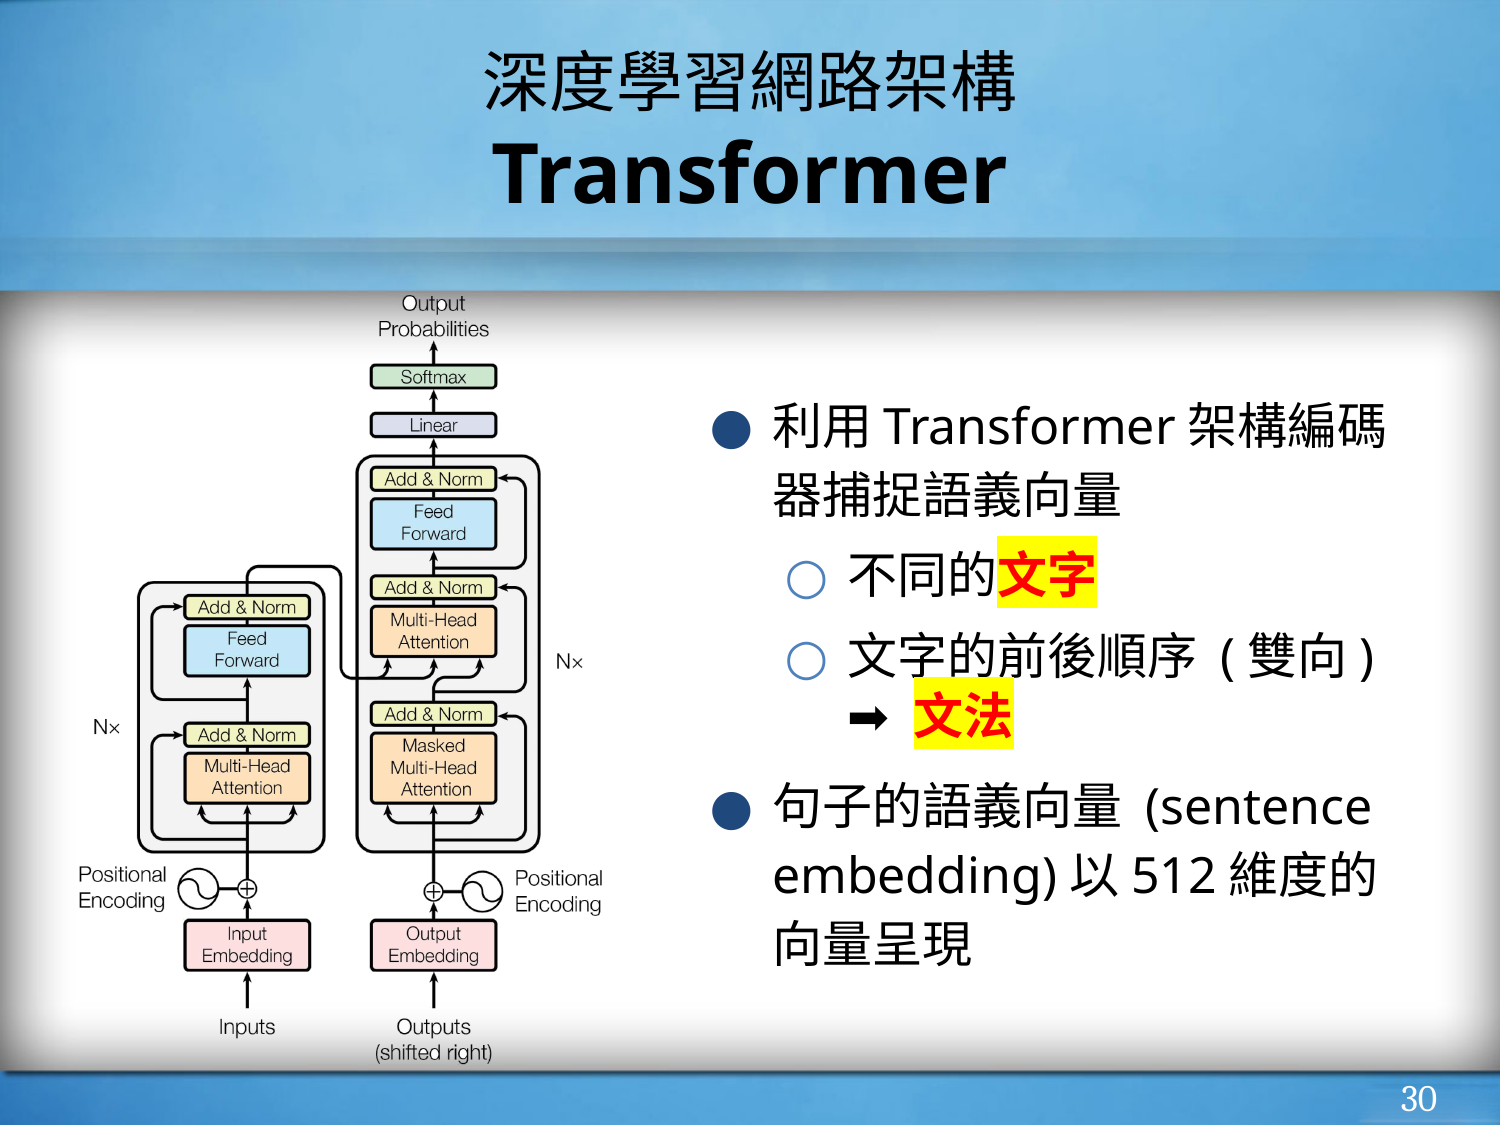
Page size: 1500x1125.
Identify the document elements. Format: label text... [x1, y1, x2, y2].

slide_number ‹#› [1350, 1074, 1488, 1118]
title 深度學習網路架構 Transformer [78, 27, 1422, 232]
picture [0, 0, 1500, 1125]
list 利用Transformer架構編碼器捕捉語義向量 不同的文字 文字的前後順序 (雙向) ➡ 文法 句子的語義向量 (sentence embedding)以512維度的向量呈現 [682, 292, 1422, 1066]
